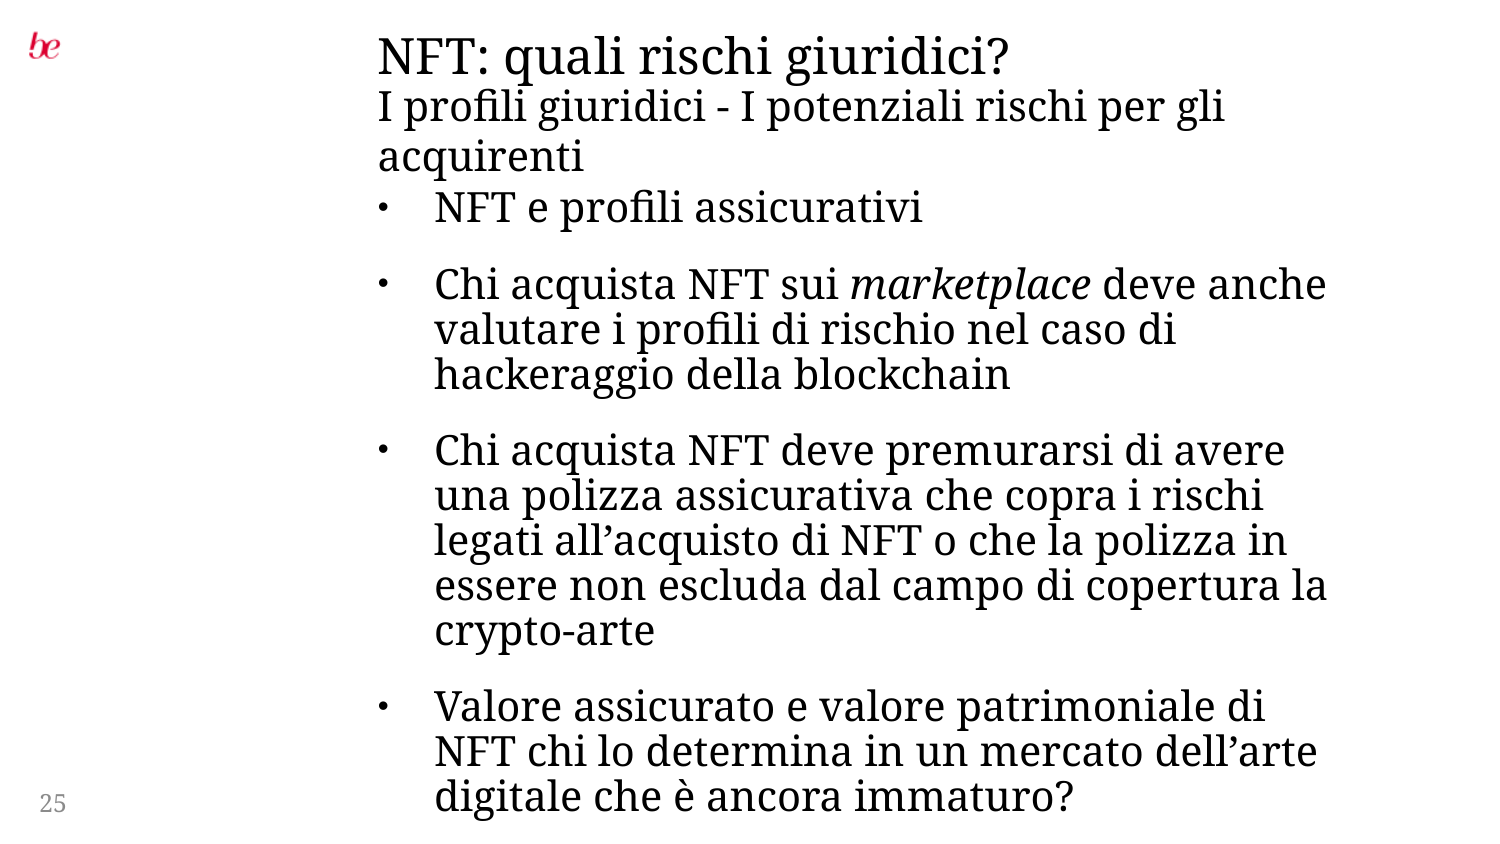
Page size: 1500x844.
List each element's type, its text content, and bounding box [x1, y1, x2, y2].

list I profili giuridici - I potenziali rischi per gli acquirenti [377, 79, 1334, 156]
list NFT e profili assicurativi Chi acquista NFT sui marketplace deve anche valutare i profili di rischio nel caso di hackeraggio della blockchain Chi acquista NFT deve premurarsi di avere una polizza assicurativa che copra i rischi legati all’acquisto di NFT o che la polizza in essere non escluda dal campo di copertura la crypto-arte Valore assicurato e valore patrimoniale di NFT chi lo determina in un mercato dell’arte digitale che è ancora immaturo? [377, 186, 1334, 793]
title NFT: quali rischi giuridici? [377, 24, 1334, 79]
slide_number 25 [24, 782, 225, 827]
